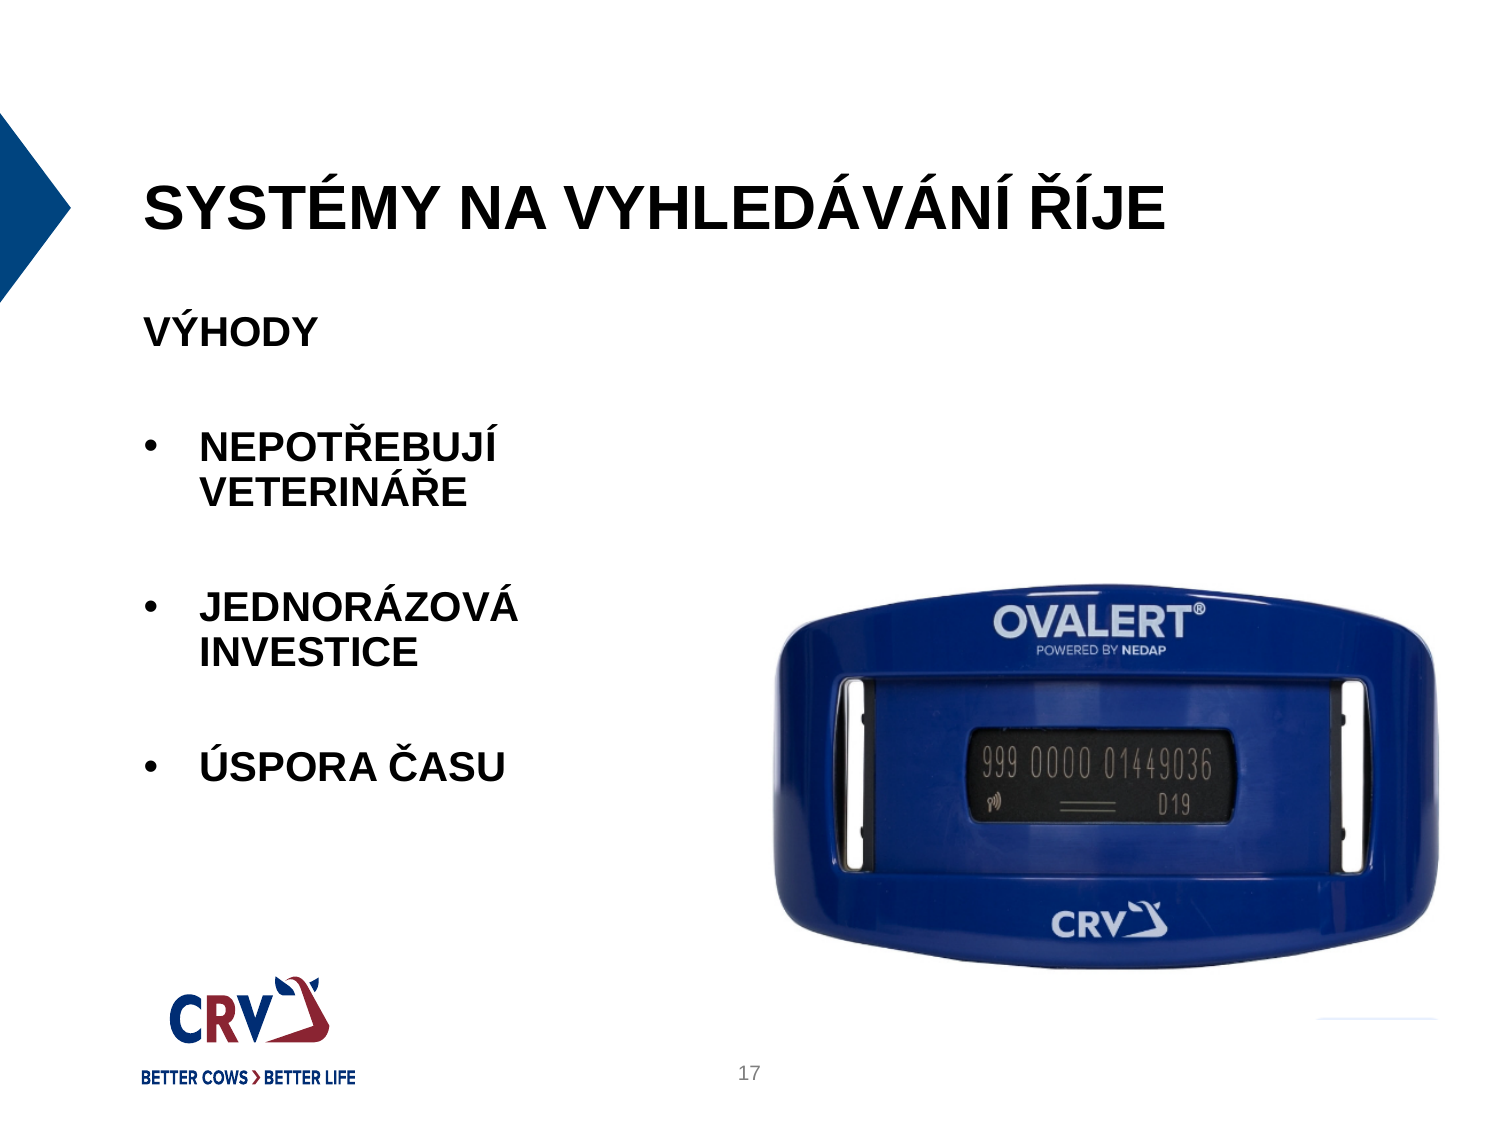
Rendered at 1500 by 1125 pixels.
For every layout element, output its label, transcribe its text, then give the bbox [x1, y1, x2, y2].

title SYSTÉMY NA VYHLEDÁVÁNÍ ŘÍJE [143, 166, 1359, 297]
list VÝHODY NEPOTŘEBUJÍ VETERINÁŘE JEDNORÁZOVÁ INVESTICE ÚSPORA ČASU [143, 310, 687, 824]
slide_number 17 [491, 1049, 1008, 1086]
picture [714, 541, 1477, 1020]
